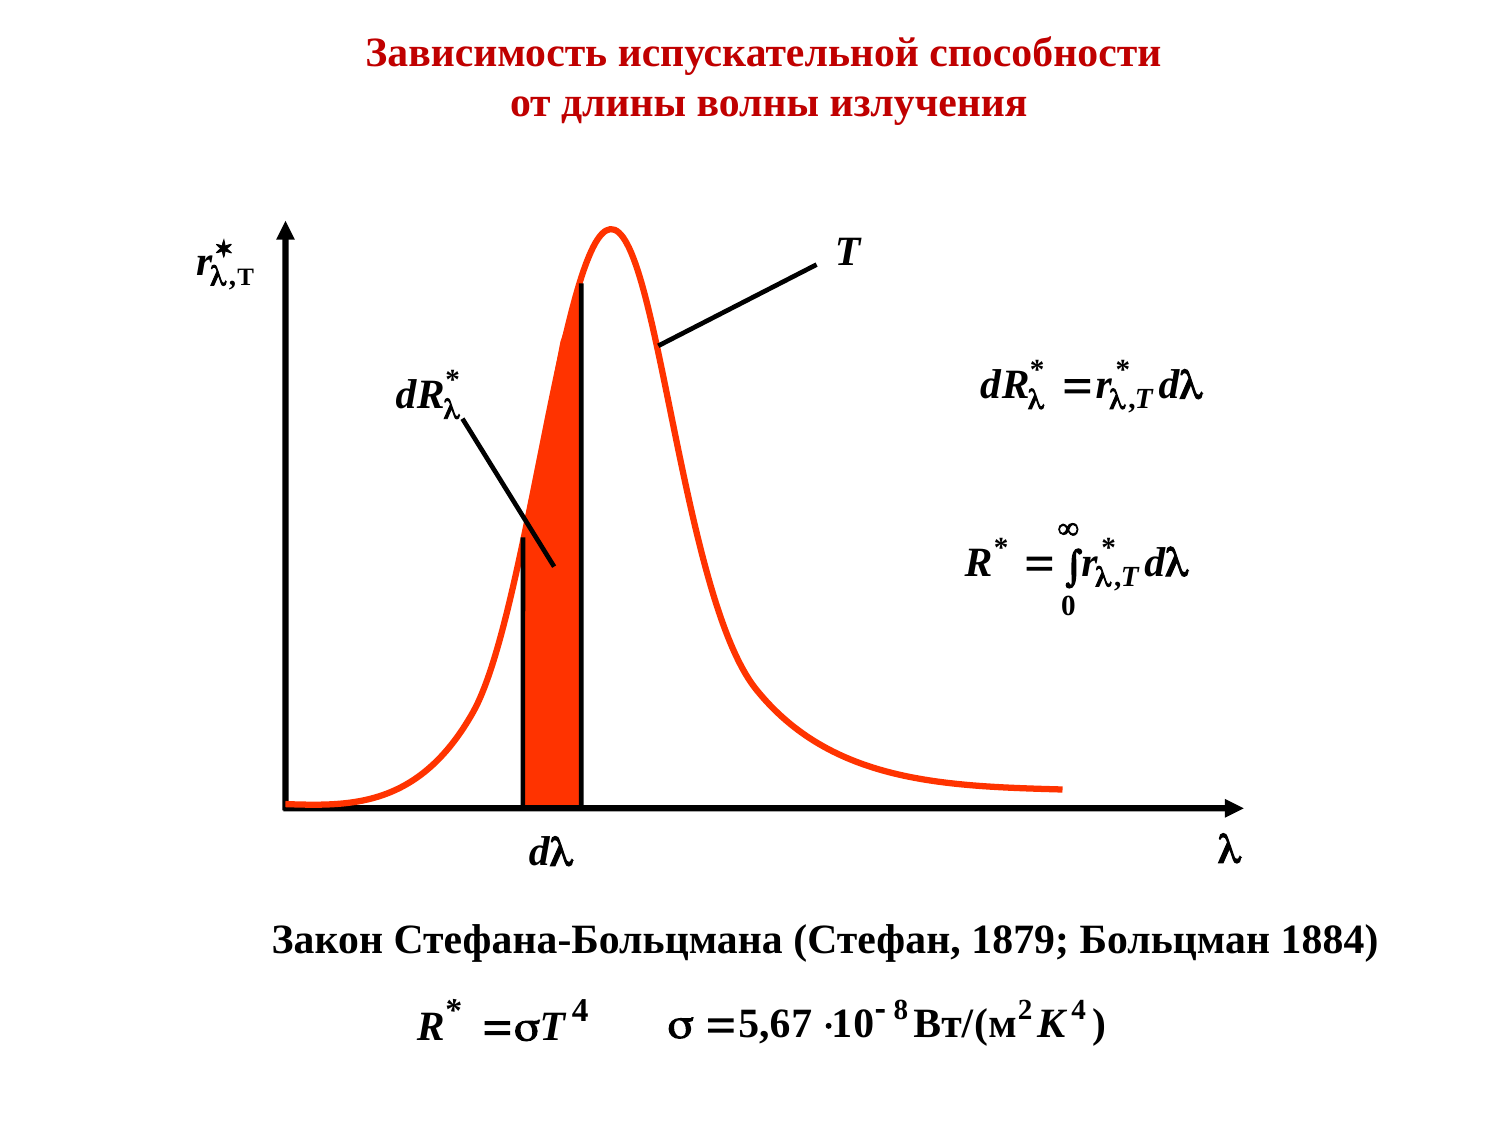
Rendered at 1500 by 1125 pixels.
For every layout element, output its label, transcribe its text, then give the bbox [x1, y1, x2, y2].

text_box [523, 229, 1063, 800]
text_box [131, 241, 269, 317]
text_box Закон Стефана-Больцмана (Стефан, 1879; Больцман 1884) [268, 910, 1391, 964]
text_box [522, 799, 580, 808]
text_box [538, 314, 570, 462]
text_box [1214, 829, 1247, 870]
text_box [192, 228, 258, 297]
text_box [285, 546, 522, 805]
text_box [392, 362, 466, 426]
text_box Зависимость испускательной способности от длины волны излучения [167, 16, 1359, 132]
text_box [976, 352, 1209, 420]
text_box [279, 220, 292, 804]
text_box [411, 990, 593, 1072]
text_box [286, 802, 1244, 815]
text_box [664, 991, 1109, 1053]
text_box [658, 216, 894, 347]
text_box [525, 831, 579, 872]
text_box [958, 509, 1195, 620]
